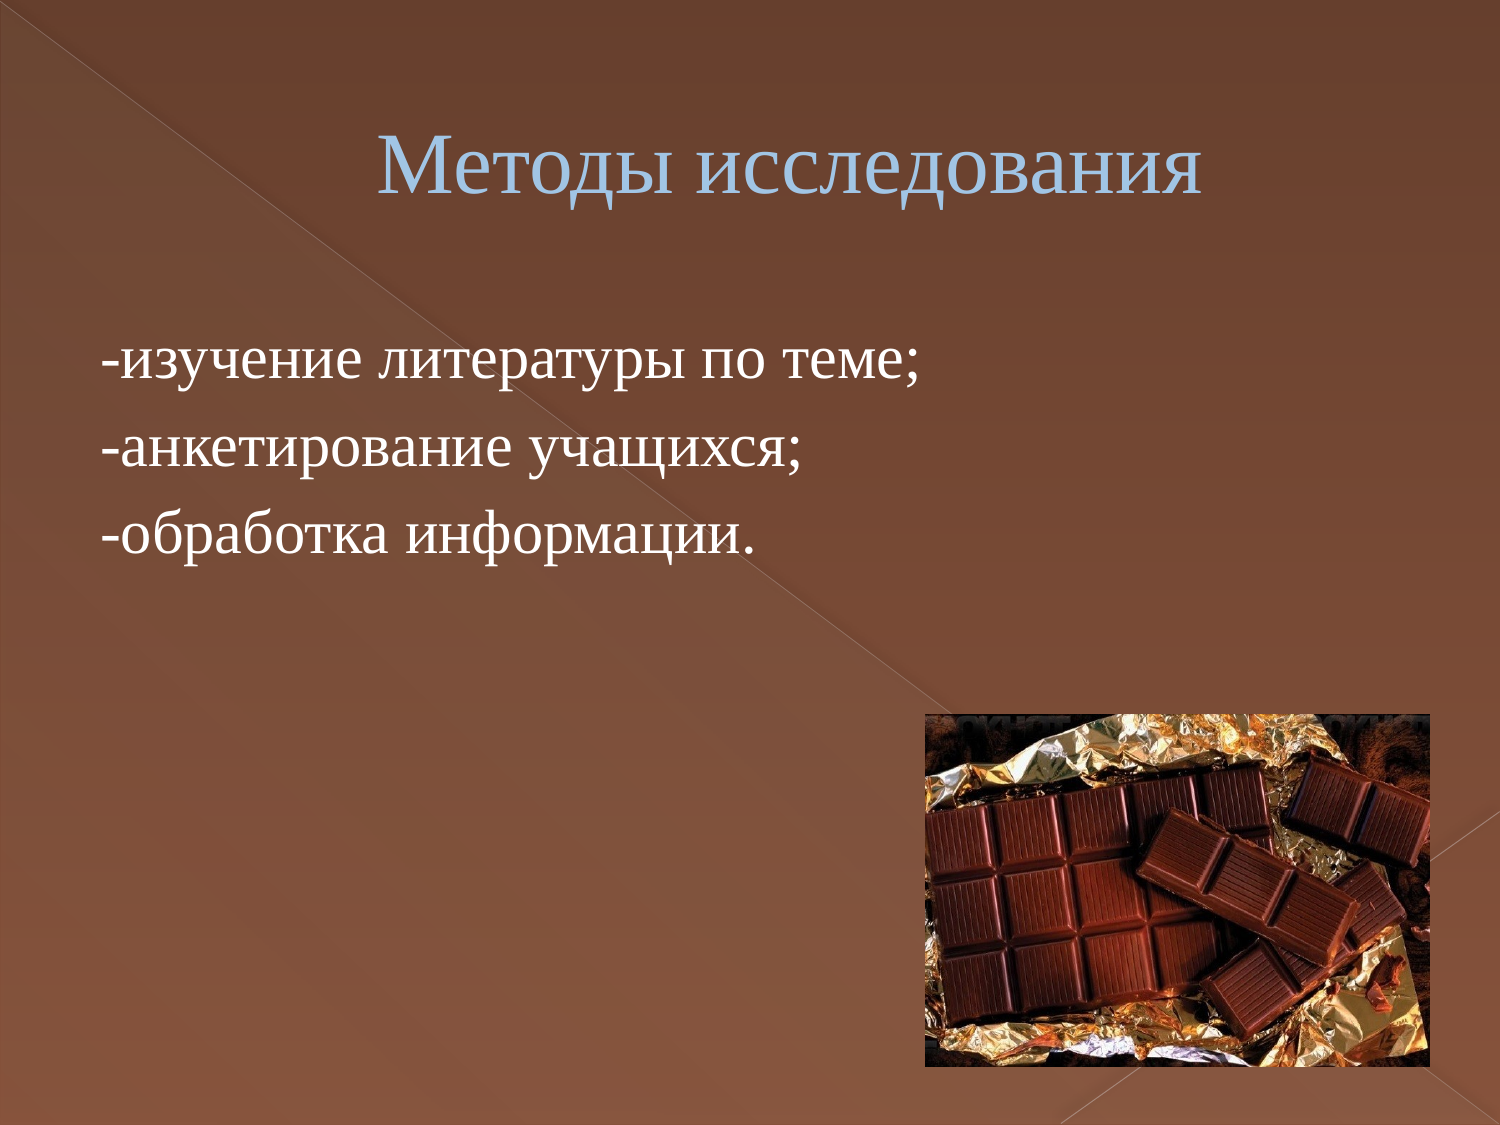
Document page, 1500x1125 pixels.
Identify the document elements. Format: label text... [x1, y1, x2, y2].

title Методы исследования [75, 43, 1425, 274]
list -изучение литературы по теме; -анкетирование учащихся; -обработка информации. [75, 308, 1425, 1059]
picture [925, 714, 1430, 1067]
